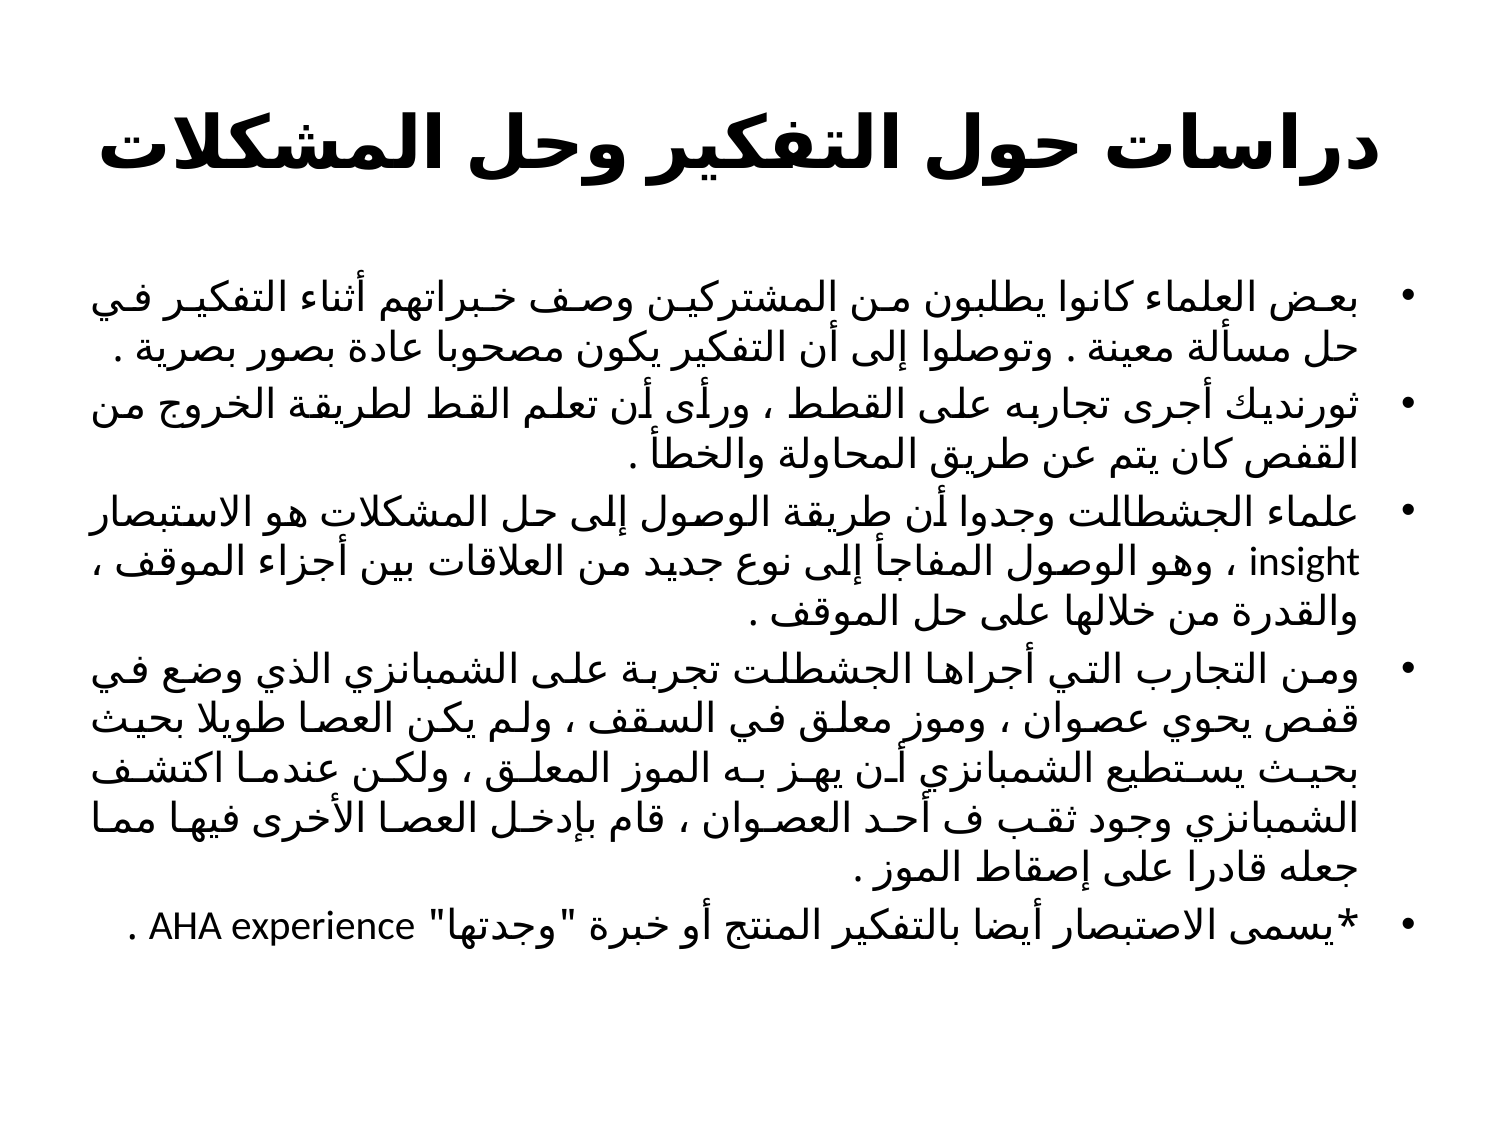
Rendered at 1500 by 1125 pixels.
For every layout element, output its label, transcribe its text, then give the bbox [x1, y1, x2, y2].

title دراسات حول التفكير وحل المشكلات [75, 45, 1425, 233]
list بعض العلماء كانوا يطلبون من المشتركين وصف خبراتهم أثناء التفكير في حل مسألة معينة . وتوصلوا إلى أن التفكير يكون مصحوبا عادة بصور بصرية . ثورنديك أجرى تجاربه على القطط ، ورأى أن تعلم القط لطريقة الخروج من القفص كان يتم عن طريق المحاولة والخطأ . علماء الجشطالت وجدوا أن طريقة الوصول إلى حل المشكلات هو الاستبصار insight ، وهو الوصول المفاجأ إلى نوع جديد من العلاقات بين أجزاء الموقف ، والقدرة من خلالها على حل الموقف . ومن التجارب التي أجراها الجشطلت تجربة على الشمبانزي الذي وضع في قفص يحوي عصوان ، وموز معلق في السقف ، ولم يكن العصا طويلا بحيث بحيث يستطيع الشمبانزي أن يهز به الموز المعلق ، ولكن عندما اكتشف الشمبانزي وجود ثقب ف أحد العصوان ، قام بإدخل العصا الأخرى فيها مما جعله قادرا على إصقاط الموز . *يسمى الاصتبصار أيضا بالتفكير المنتج أو خبرة "وجدتها" AHA experience . [75, 262, 1425, 1005]
